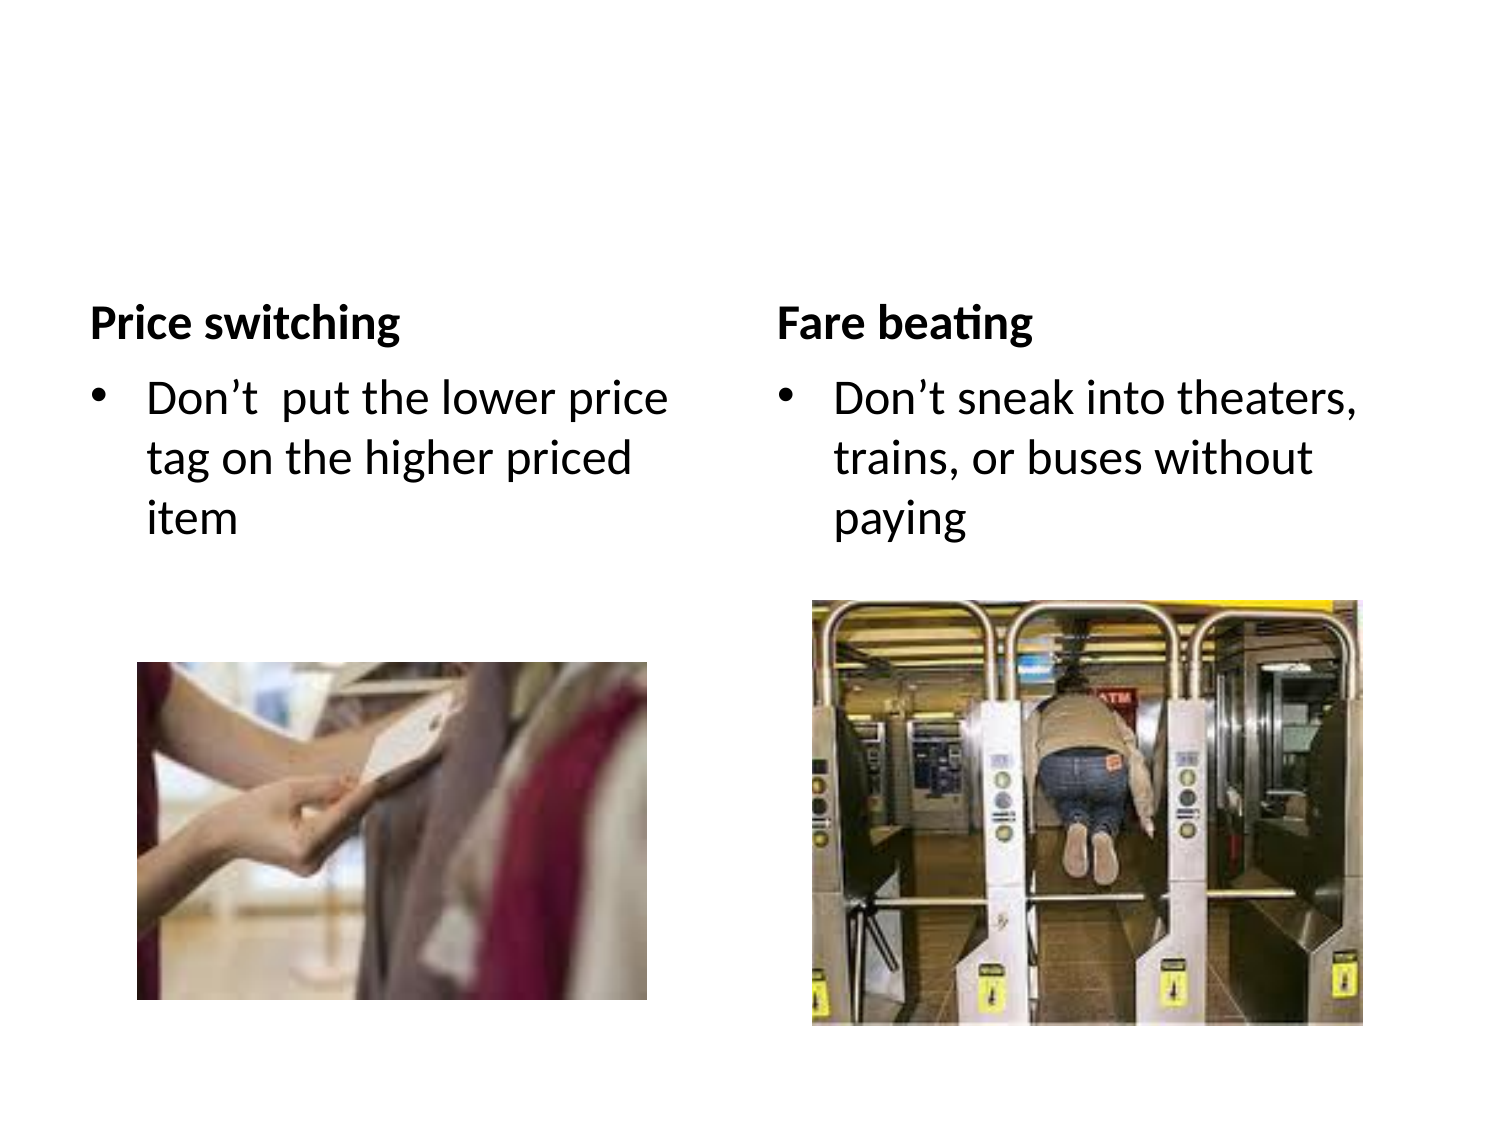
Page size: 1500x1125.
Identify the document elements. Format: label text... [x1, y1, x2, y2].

list Don’t put the lower price tag on the higher priced item [74, 356, 738, 1006]
list Fare beating [761, 251, 1426, 356]
picture [137, 662, 648, 1001]
list Price switching [74, 251, 738, 356]
list Don’t sneak into theaters, trains, or buses without paying [761, 356, 1426, 1006]
picture [812, 600, 1363, 1026]
